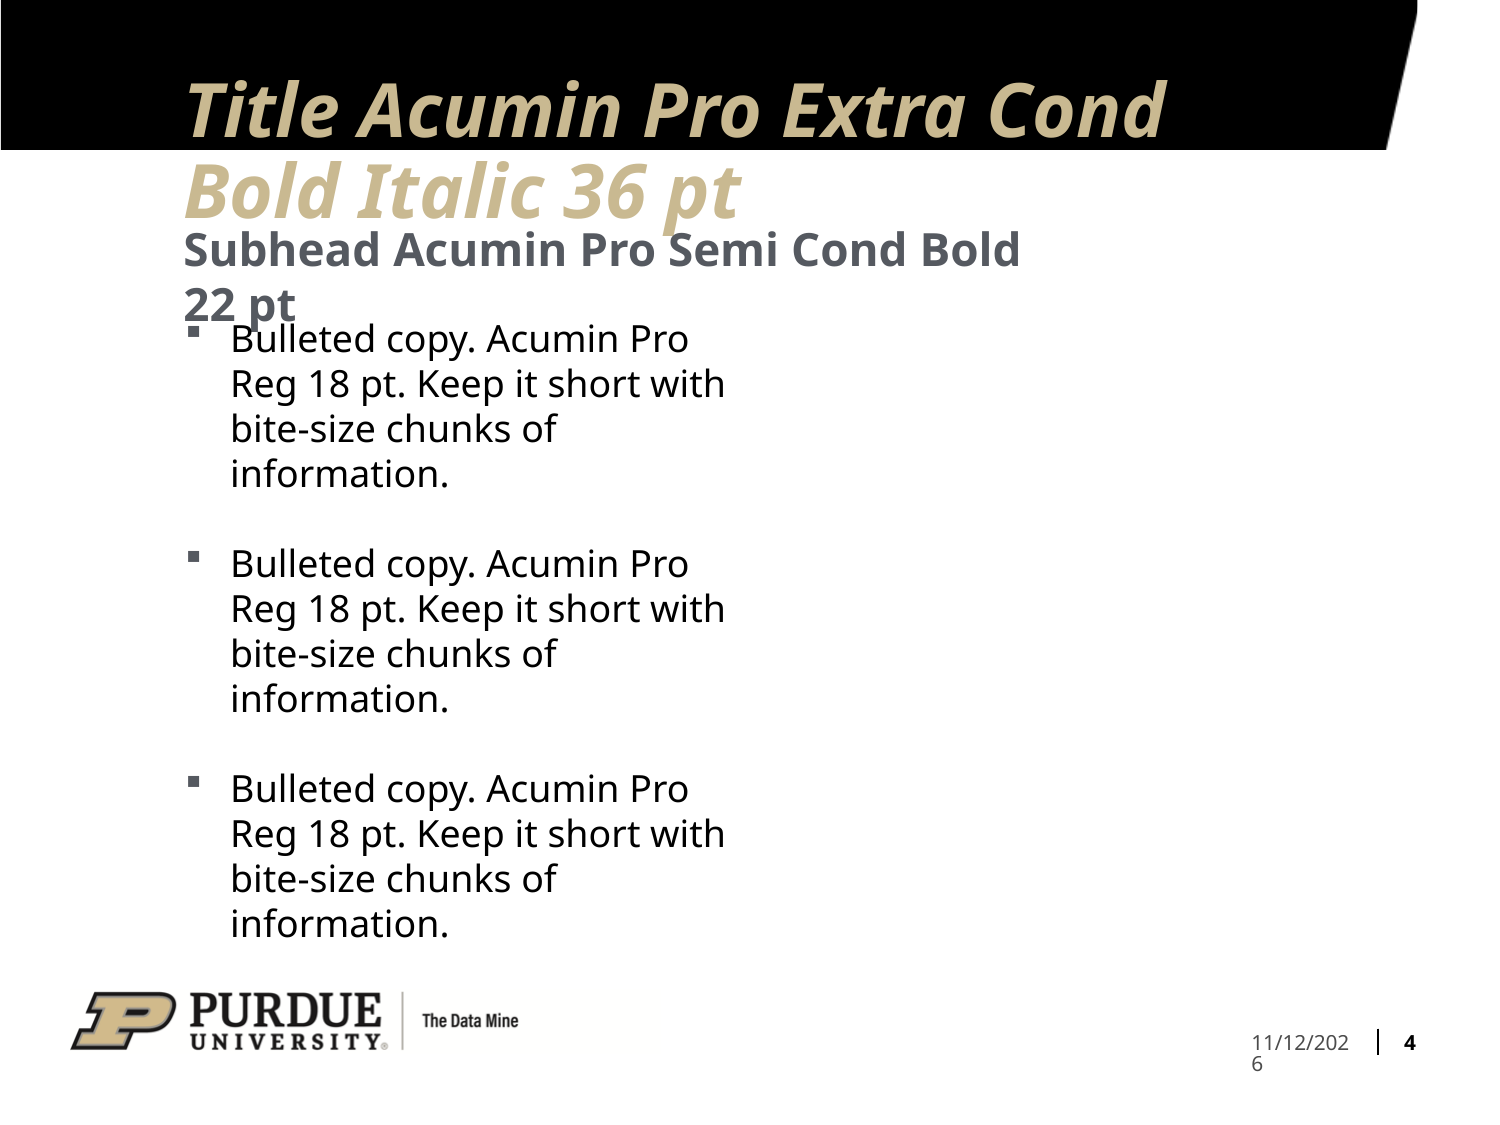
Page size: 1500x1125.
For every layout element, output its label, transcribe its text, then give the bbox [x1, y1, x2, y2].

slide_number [1236, 1017, 1375, 1071]
list Bulleted copy. Acumin Pro Reg 18 pt. Keep it short with bite-size chunks of information. Bulleted copy. Acumin Pro Reg 18 pt. Keep it short with bite-size chunks of information. Bulleted copy. Acumin Pro Reg 18 pt. Keep it short with bite-size chunks of information. [185, 314, 750, 875]
picture [70, 989, 661, 1054]
subtitle Subhead Acumin Pro Semi Cond Bold 22 pt [183, 220, 1081, 277]
title Title Acumin Pro Extra Cond Bold Italic 36 pt [180, 70, 1322, 160]
slide_number 4 [1380, 1013, 1441, 1074]
